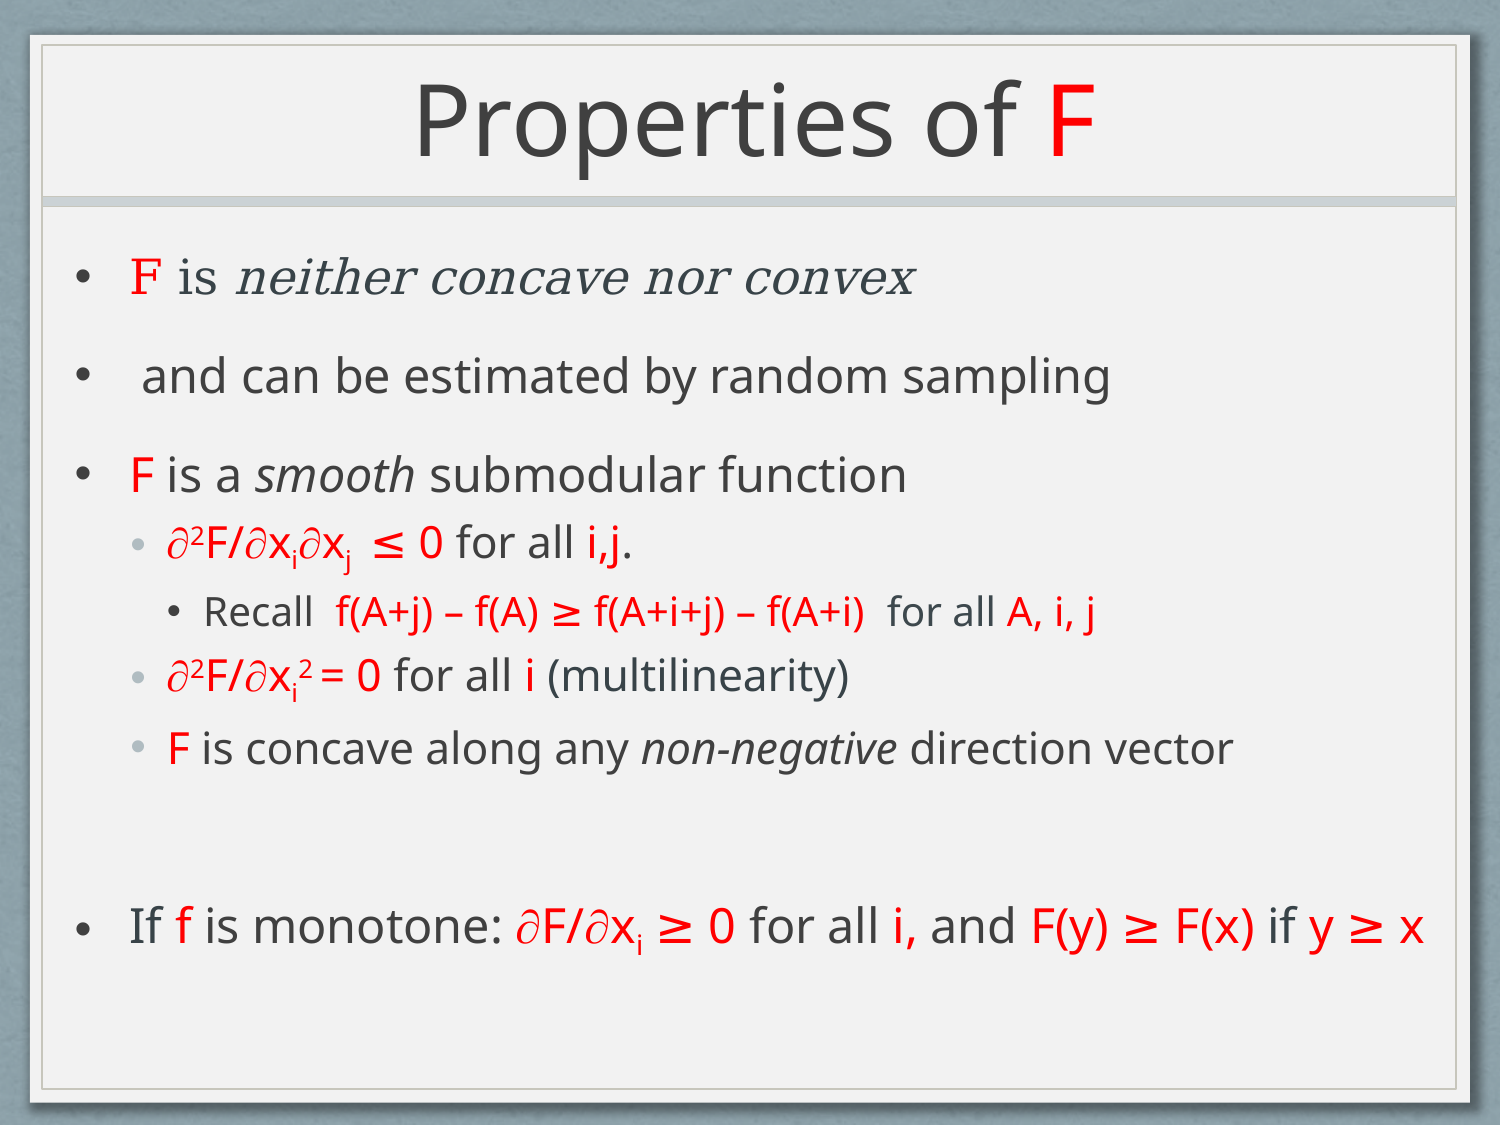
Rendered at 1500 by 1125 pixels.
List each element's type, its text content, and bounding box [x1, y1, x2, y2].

title Properties of F [94, 44, 1414, 188]
